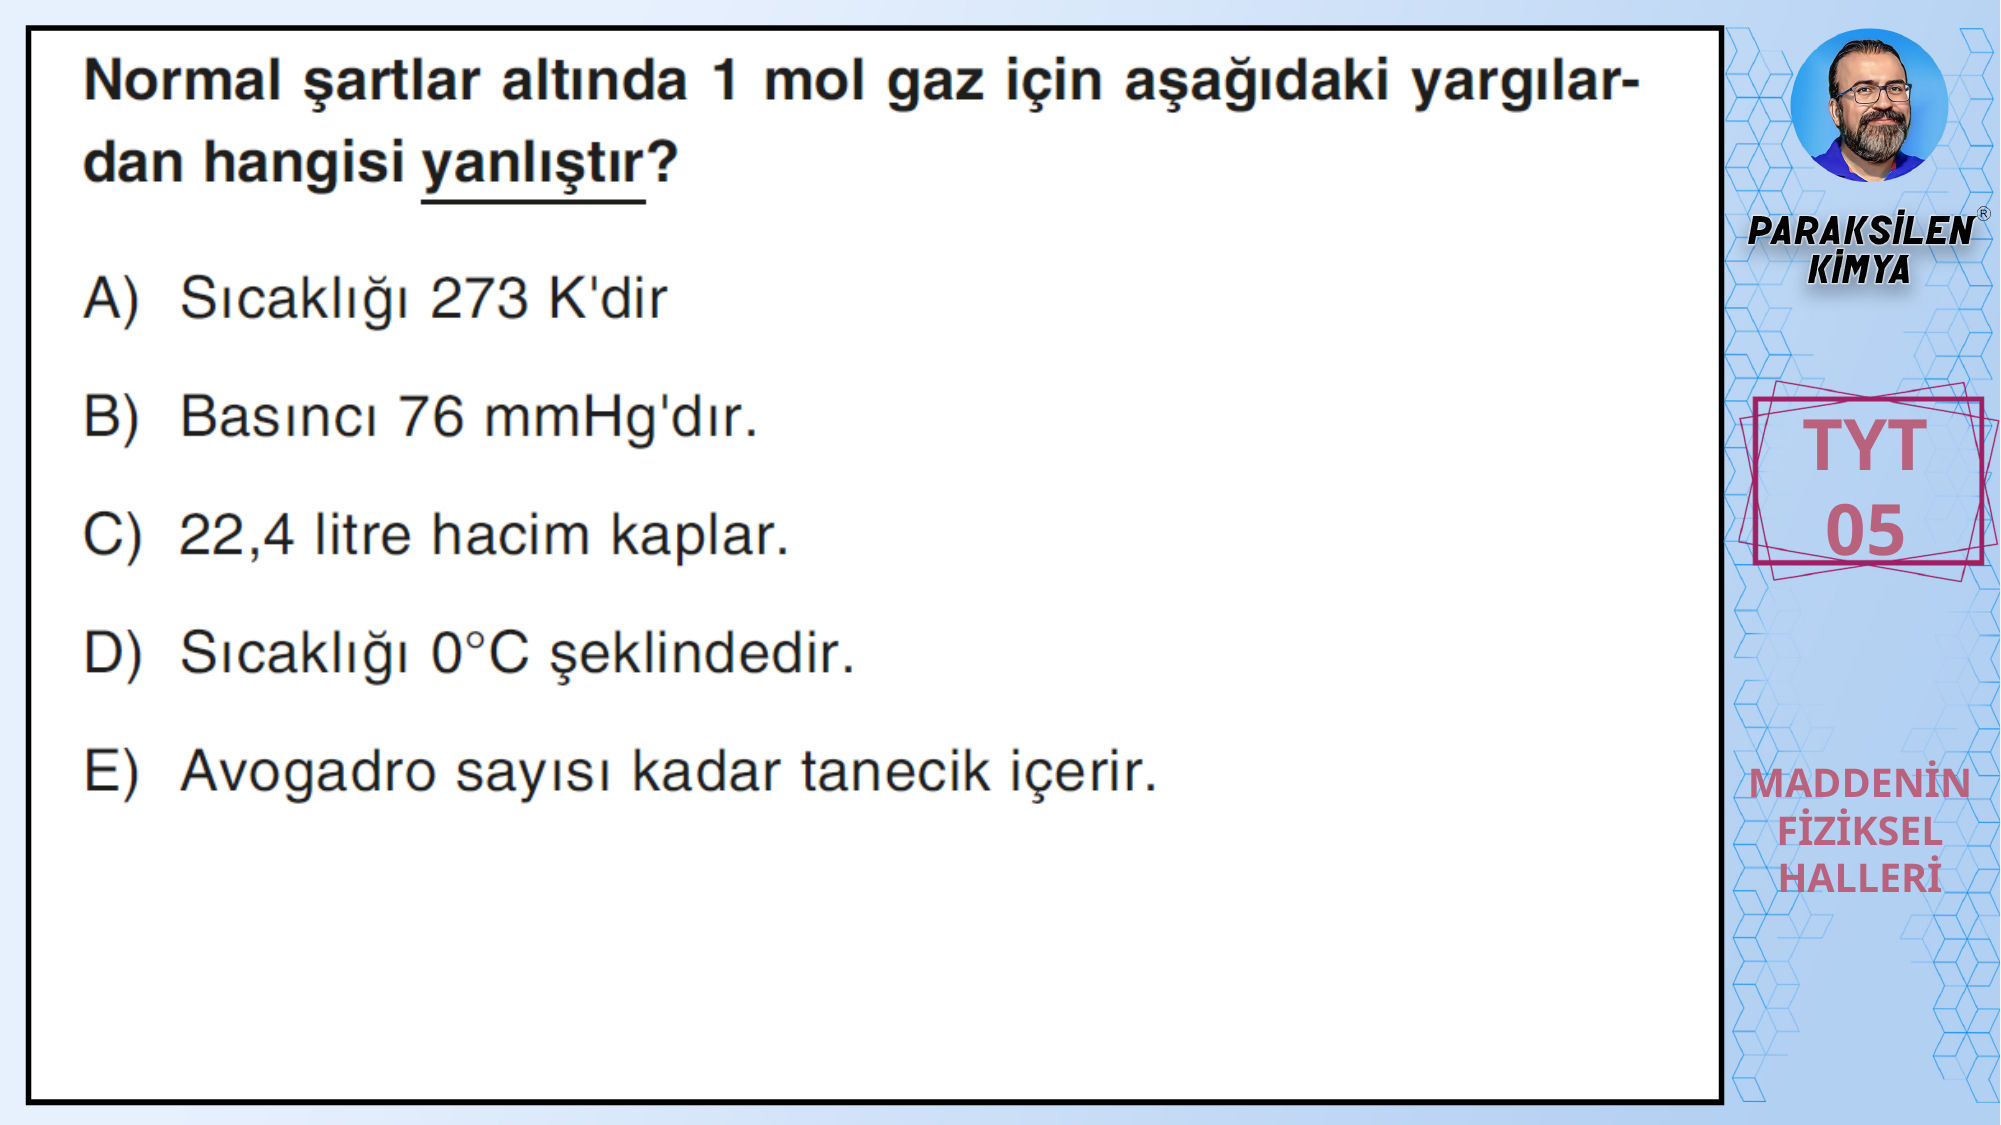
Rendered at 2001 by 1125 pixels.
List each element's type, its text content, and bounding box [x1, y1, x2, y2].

text_box TYT 05 [1755, 392, 1977, 577]
picture [0, 0, 2001, 1125]
text_box MADDENİN FİZİKSEL HALLERİ [1719, 750, 2000, 908]
